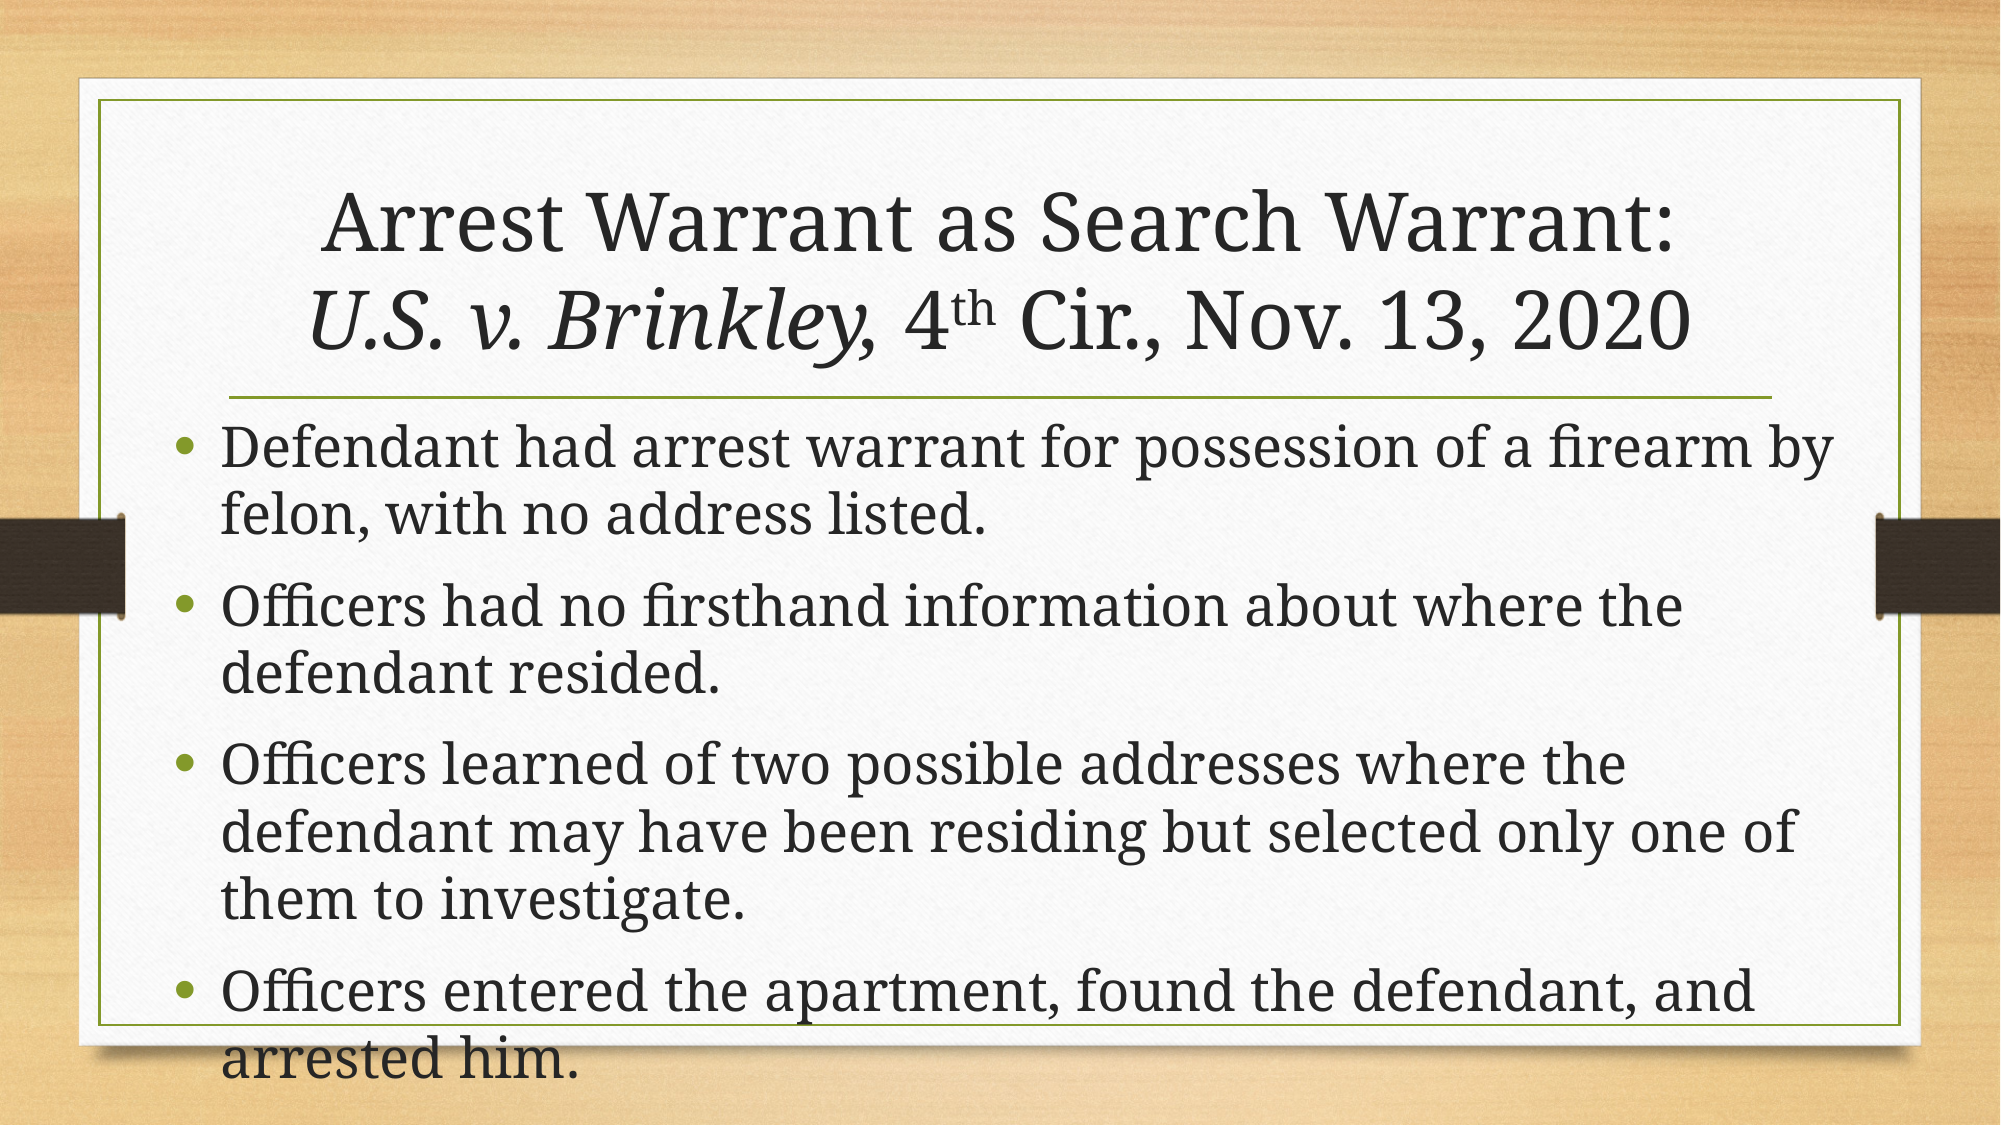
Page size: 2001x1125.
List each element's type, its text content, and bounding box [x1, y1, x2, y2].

title Arrest Warrant as Search Warrant: U.S. v. Brinkley, 4th Cir., Nov. 13, 2020 [212, 161, 1788, 375]
picture [0, 0, 2001, 1125]
list Defendant had arrest warrant for possession of a firearm by felon, with no address listed. Officers had no firsthand information about where the defendant resided. Officers learned of two possible addresses where the defendant may have been residing but selected only one of them to investigate. Officers entered the apartment, found the defendant, and arrested him. Officers also saw other evidence in plain view. [158, 403, 1871, 1030]
